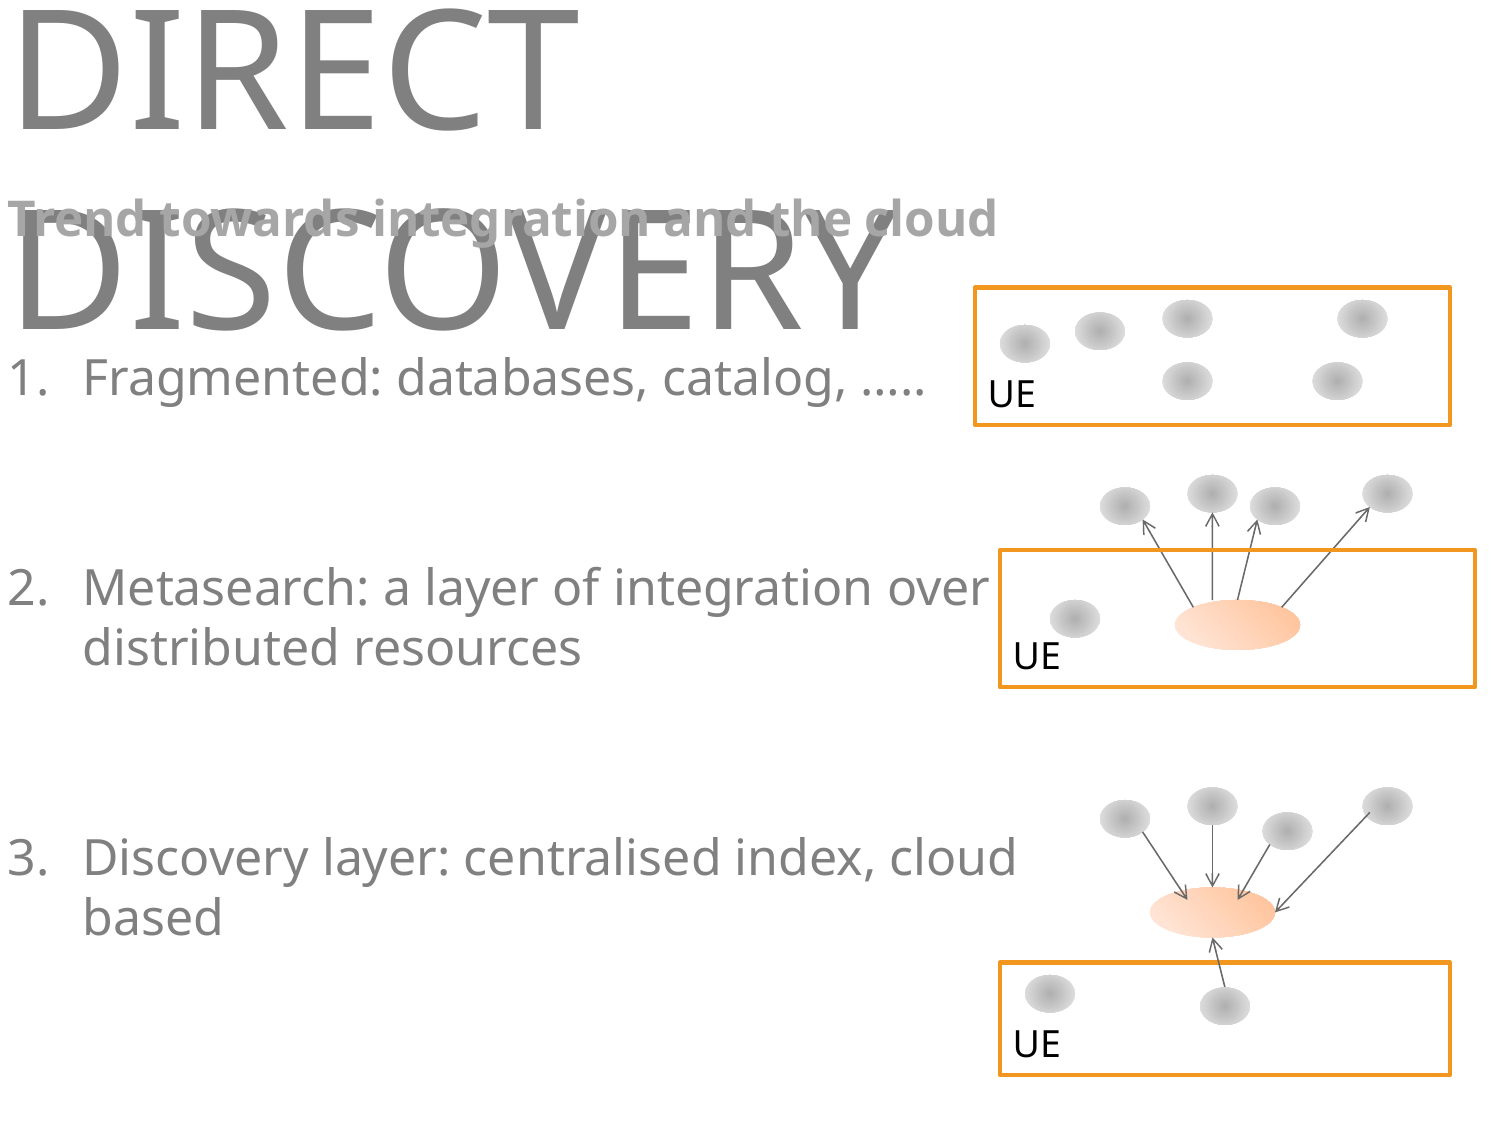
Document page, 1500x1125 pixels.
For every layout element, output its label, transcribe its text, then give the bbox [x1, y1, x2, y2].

list Fragmented: databases, catalog, ….. Metasearch: a layer of integration over distributed resources Discovery layer: centralised index, cloud based [0, 337, 1043, 1075]
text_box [999, 787, 1451, 1076]
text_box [999, 474, 1476, 688]
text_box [974, 287, 1451, 426]
subtitle Trend towards integration and the cloud [0, 179, 1188, 285]
title Direct discovery [0, 0, 1493, 165]
